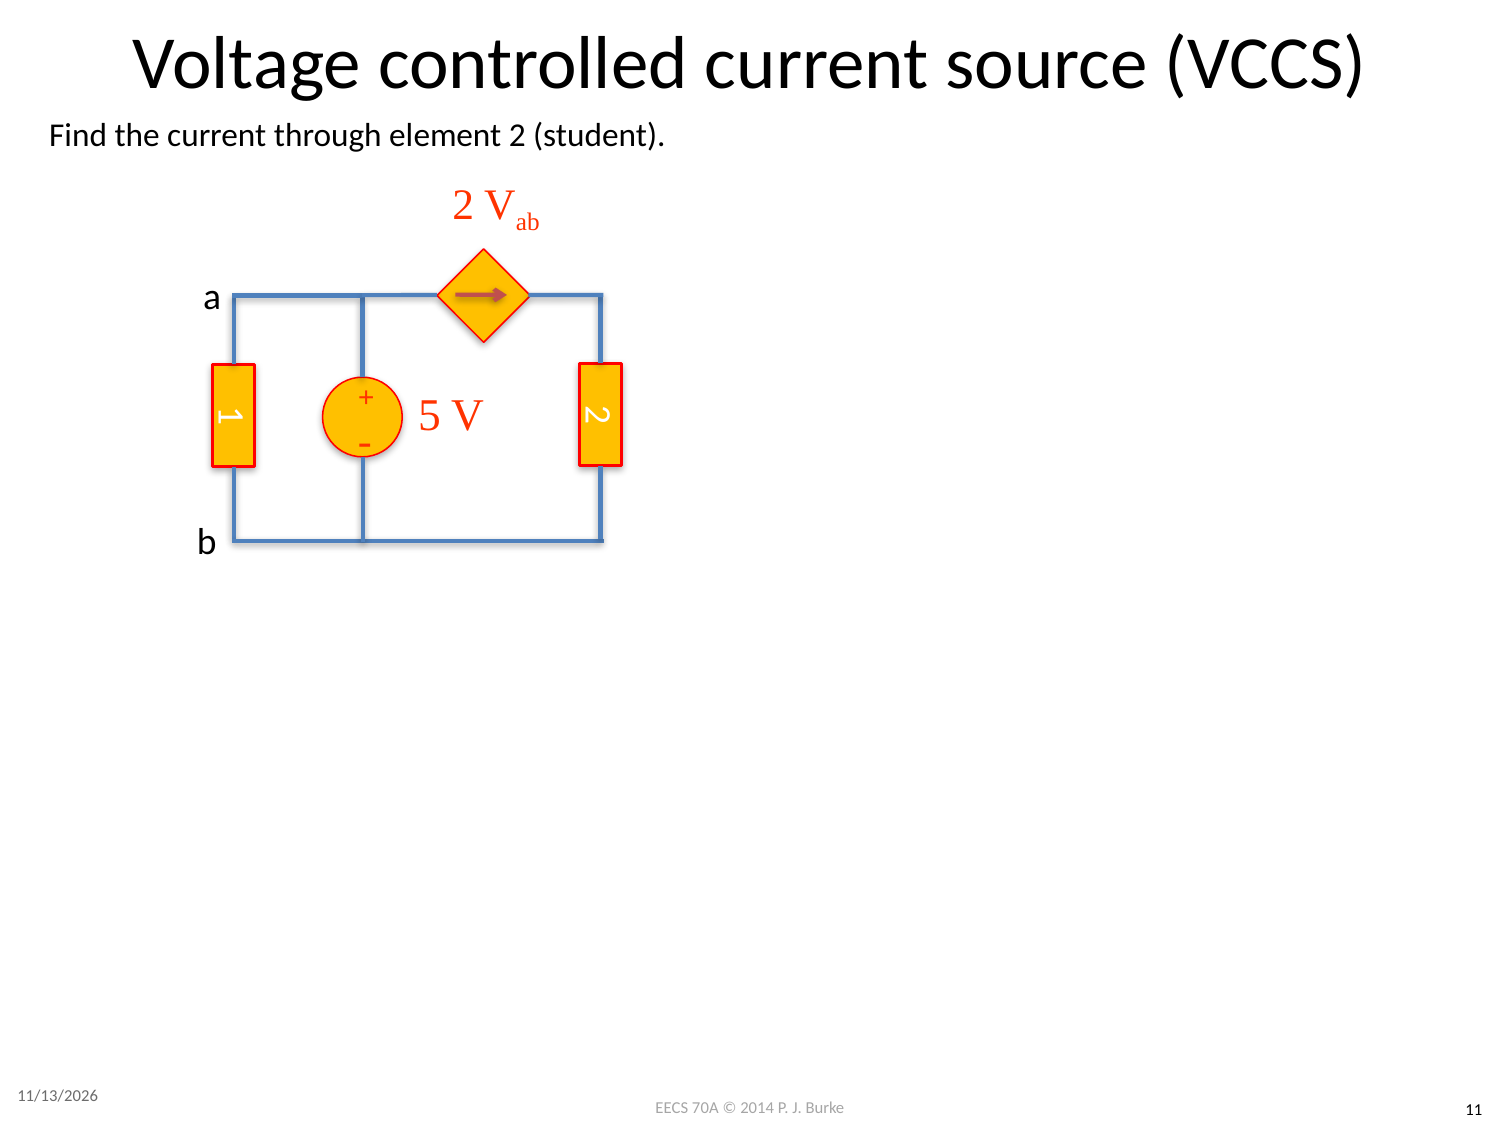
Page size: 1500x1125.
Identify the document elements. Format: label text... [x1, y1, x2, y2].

title Voltage controlled current source (VCCS) [75, 0, 1425, 118]
text_box b [182, 509, 232, 570]
text_box a [188, 265, 237, 325]
text_box 5 V [402, 377, 500, 448]
text_box - [342, 413, 383, 464]
text_box [383, 382, 402, 452]
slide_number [2, 1065, 353, 1125]
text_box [579, 294, 622, 539]
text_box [449, 174, 516, 417]
text_box Find the current through element 2 (student). [34, 105, 682, 161]
text_box + [342, 370, 383, 413]
text_box 1 [212, 364, 256, 467]
text_box [321, 381, 342, 453]
text_box 2 Vab [436, 163, 556, 249]
